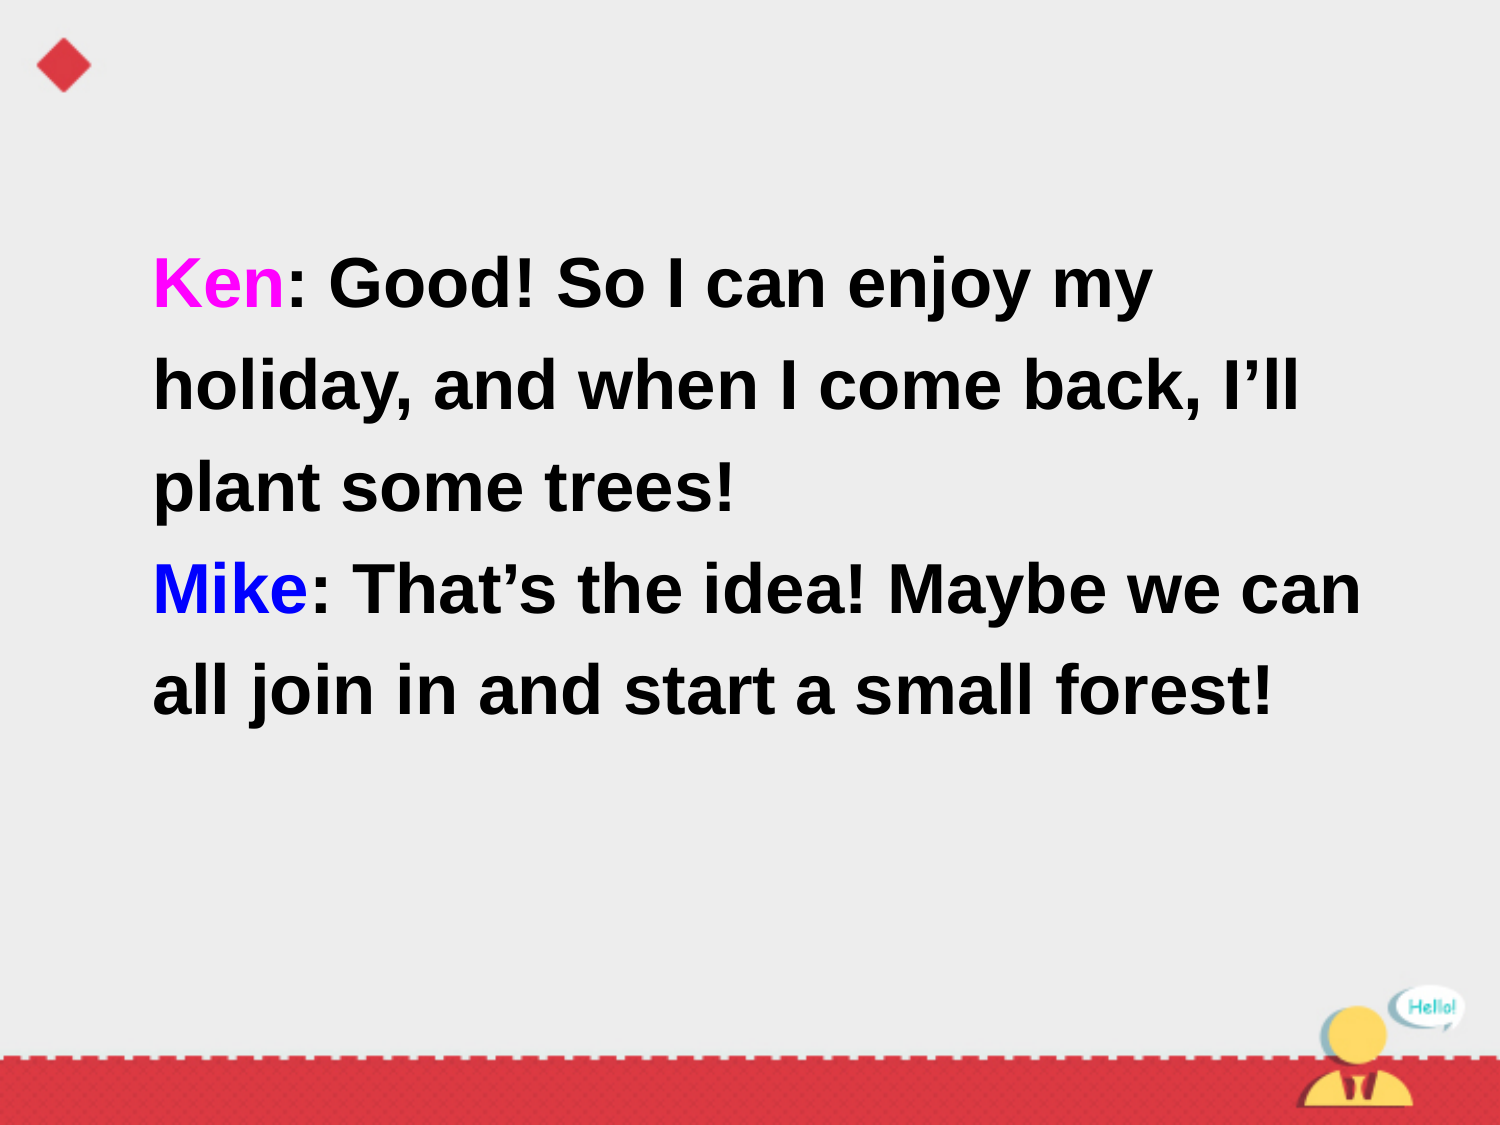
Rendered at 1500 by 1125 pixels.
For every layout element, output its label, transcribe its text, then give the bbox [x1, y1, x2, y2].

text_box Ken: Good! So I can enjoy my holiday, and when I come back, I’ll plant some trees! Mike: That’s the idea! Maybe we can all join in and start a small forest! [137, 212, 1400, 839]
picture [0, 0, 1500, 1125]
